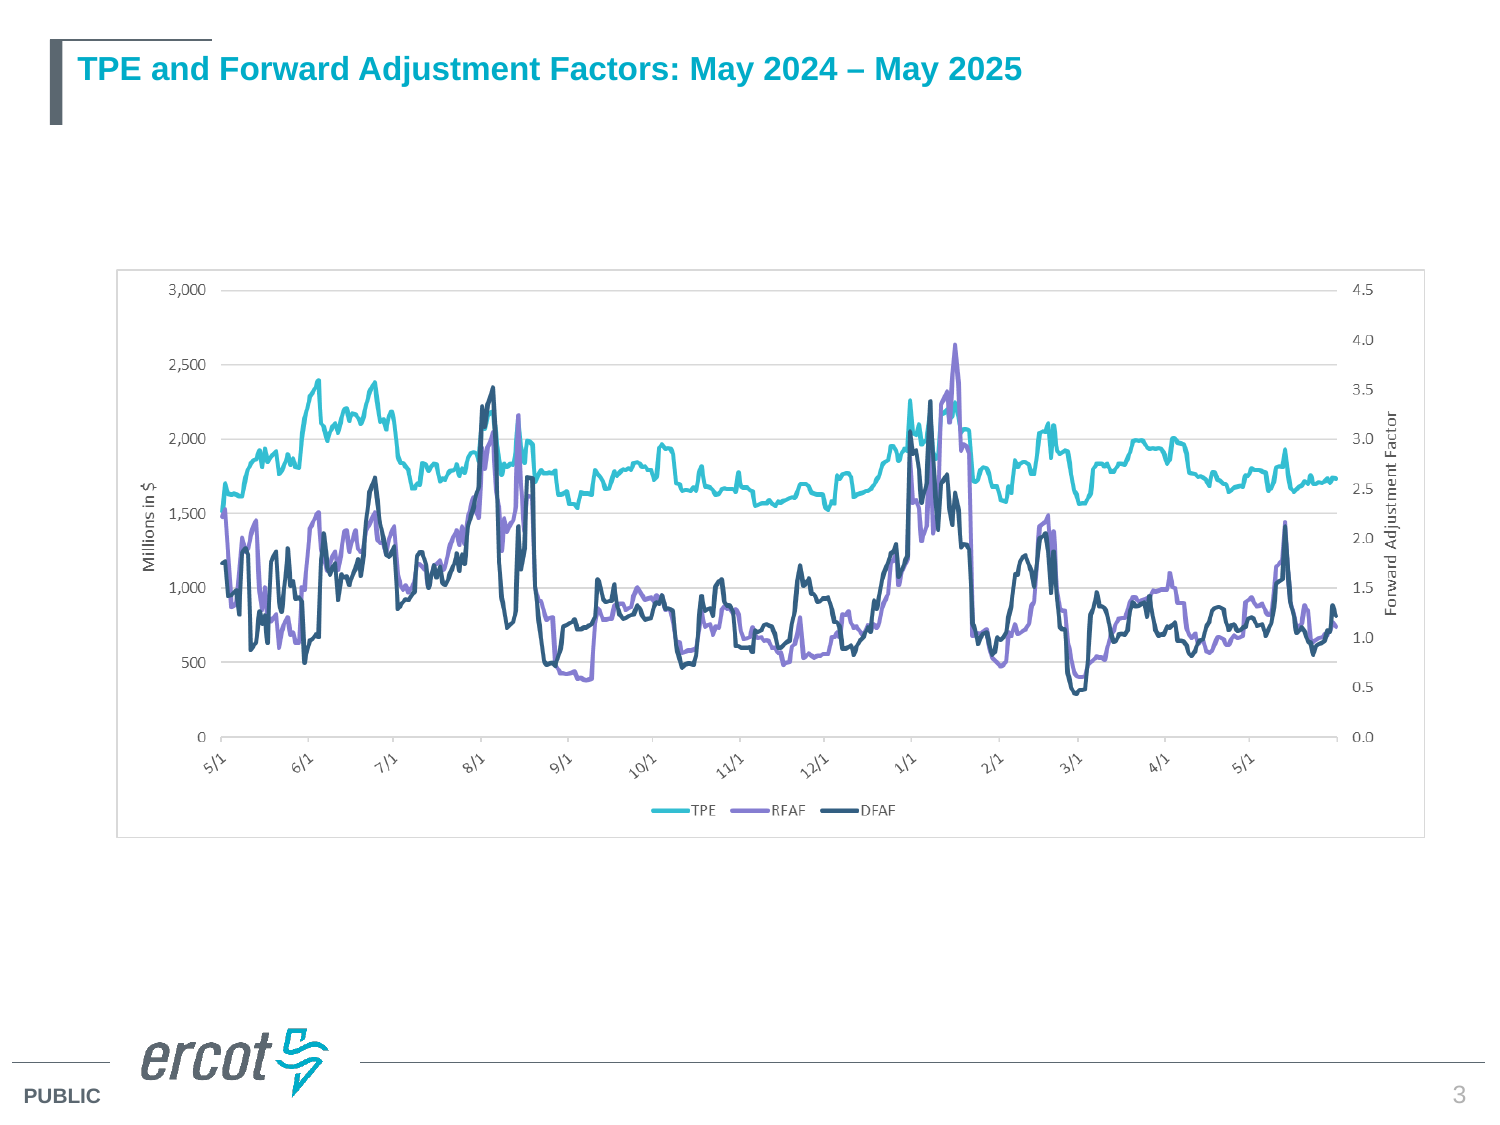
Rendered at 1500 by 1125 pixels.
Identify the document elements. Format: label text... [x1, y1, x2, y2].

picture [137, 1024, 332, 1100]
picture [116, 268, 1426, 838]
title TPE and Forward Adjustment Factors: May 2024 – May 2025 [62, 39, 1450, 143]
slide_number 3 [1437, 1076, 1475, 1112]
